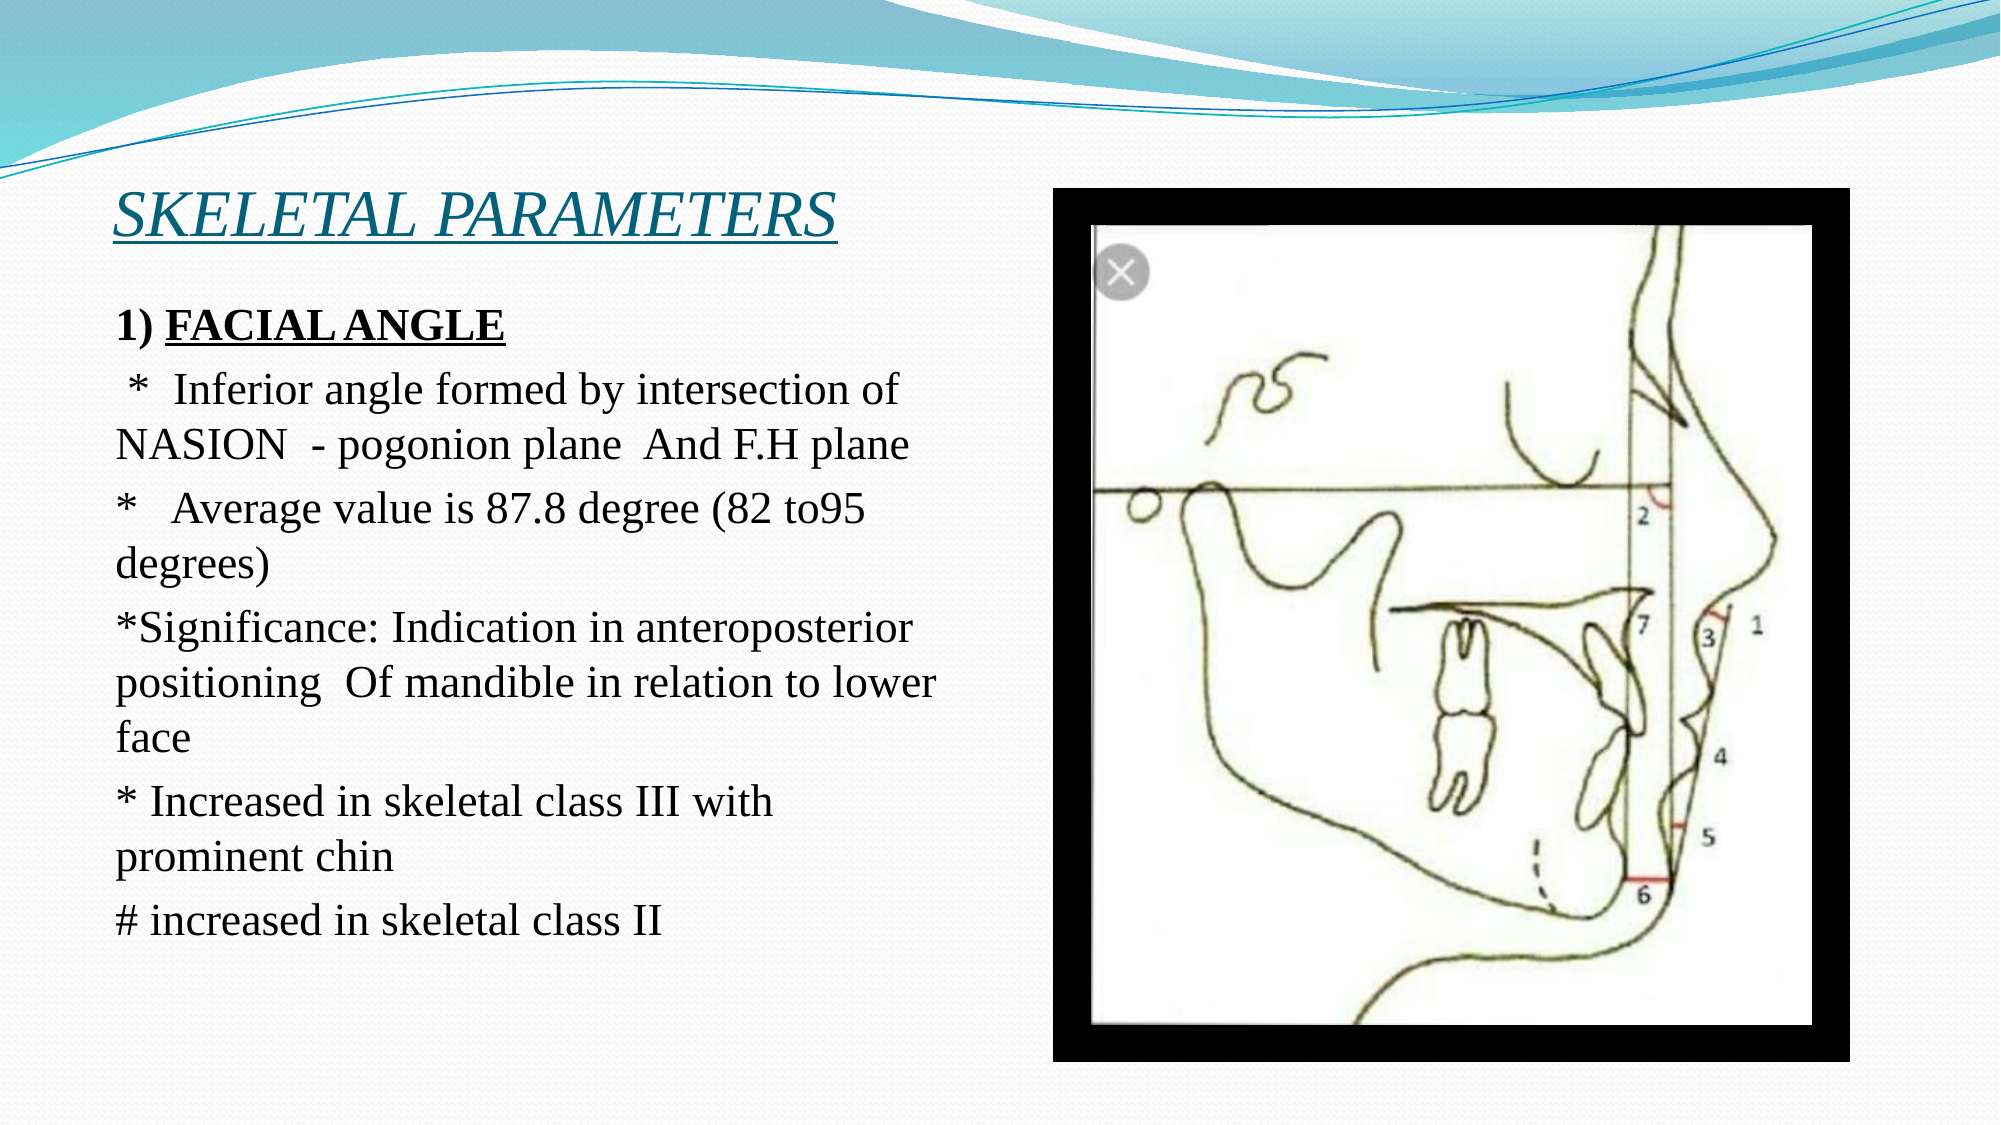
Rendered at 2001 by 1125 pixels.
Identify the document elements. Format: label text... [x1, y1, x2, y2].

list 1) FACIAL ANGLE * Inferior angle formed by intersection of NASION - pogonion plane And F.H plane * Average value is 87.8 degree (82 to95 degrees) *Significance: Indication in anteroposterior positioning Of mandible in relation to lower face * Increased in skeletal class III with prominent chin # increased in skeletal class II [112, 287, 963, 1088]
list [1090, 224, 1813, 1026]
title SKELETAL PARAMETERS [112, 99, 850, 250]
